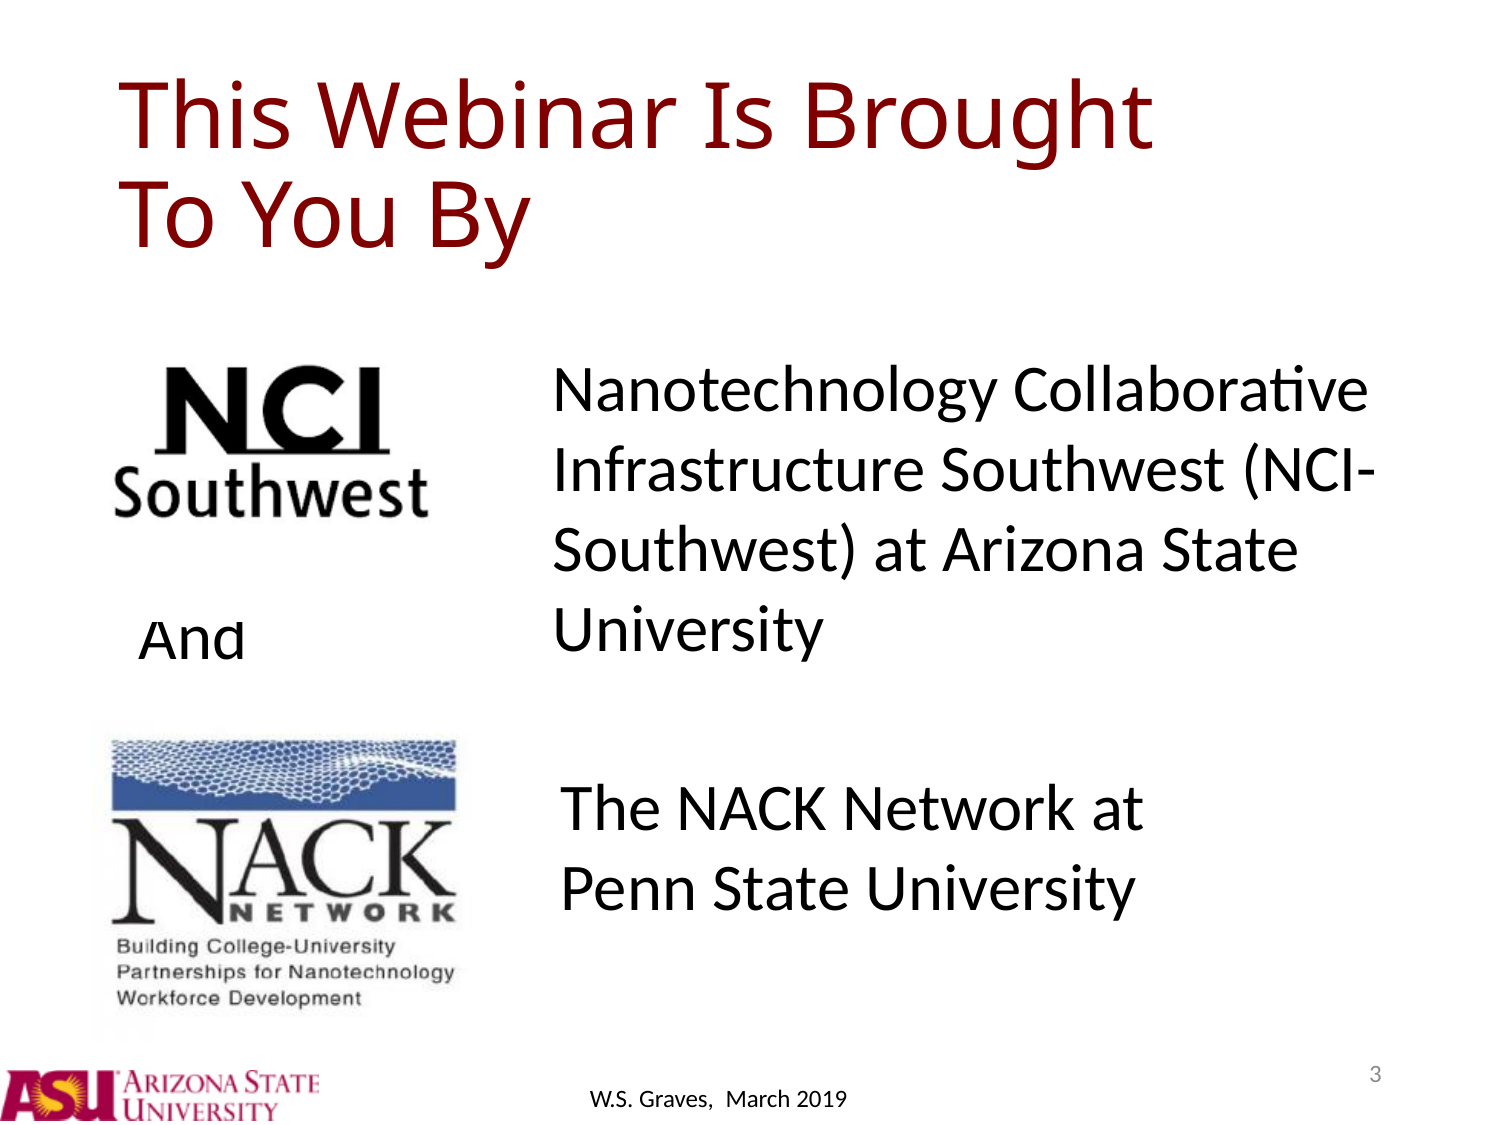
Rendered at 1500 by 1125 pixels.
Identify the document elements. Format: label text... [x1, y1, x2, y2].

picture [110, 295, 438, 622]
picture [0, 1070, 319, 1121]
text_box Nanotechnology Collaborative Infrastructure Southwest (NCI-Southwest) at Arizona State University [538, 337, 1500, 673]
text_box The NACK Network at Penn State University [545, 756, 1227, 932]
text_box And [123, 622, 330, 681]
slide_number 3 [1059, 1042, 1397, 1103]
picture [92, 685, 476, 1069]
title This Webinar Is Brought To You By [103, 59, 1185, 278]
